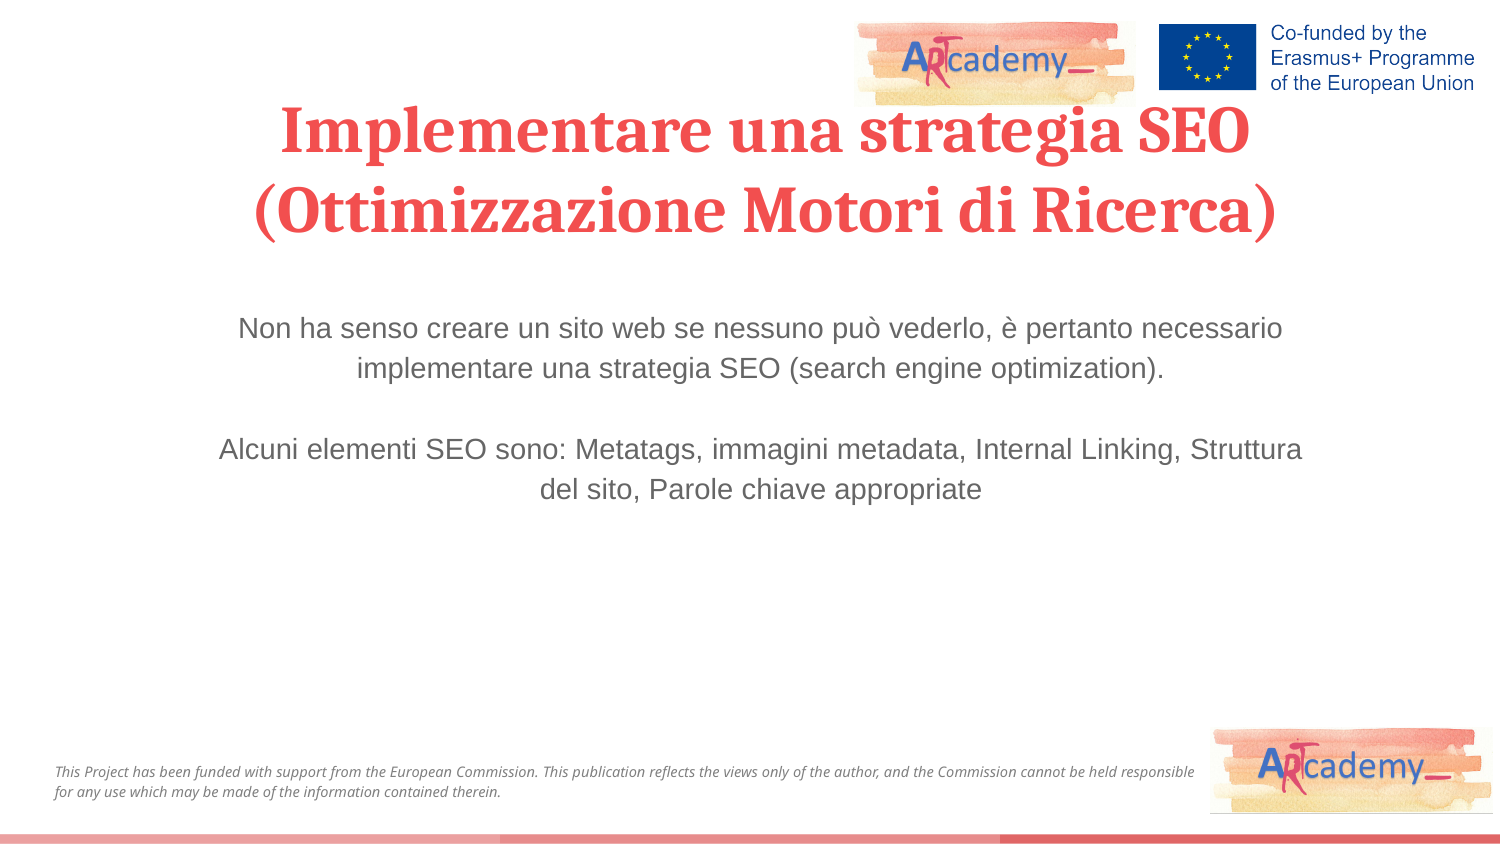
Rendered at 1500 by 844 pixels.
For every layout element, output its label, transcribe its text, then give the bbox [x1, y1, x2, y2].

picture [1158, 24, 1474, 94]
title Implementare una strategia SEO (Ottimizzazione Motori di Ricerca) [180, 53, 1352, 261]
text_box This Project has been funded with support from the European Commission. This publication reflects the views only of the author, and the Commission cannot be held responsible for any use which may be made of the information contained therein. [39, 754, 1205, 799]
list Non ha senso creare un sito web se nessuno può vederlo, è pertanto necessario implementare una strategia SEO (search engine optimization). Alcuni elementi SEO sono: Metatags, immagini metadata, Internal Linking, Struttura del sito, Parole chiave appropriate [164, 289, 1336, 666]
picture [854, 2, 1137, 138]
picture [1210, 709, 1493, 844]
